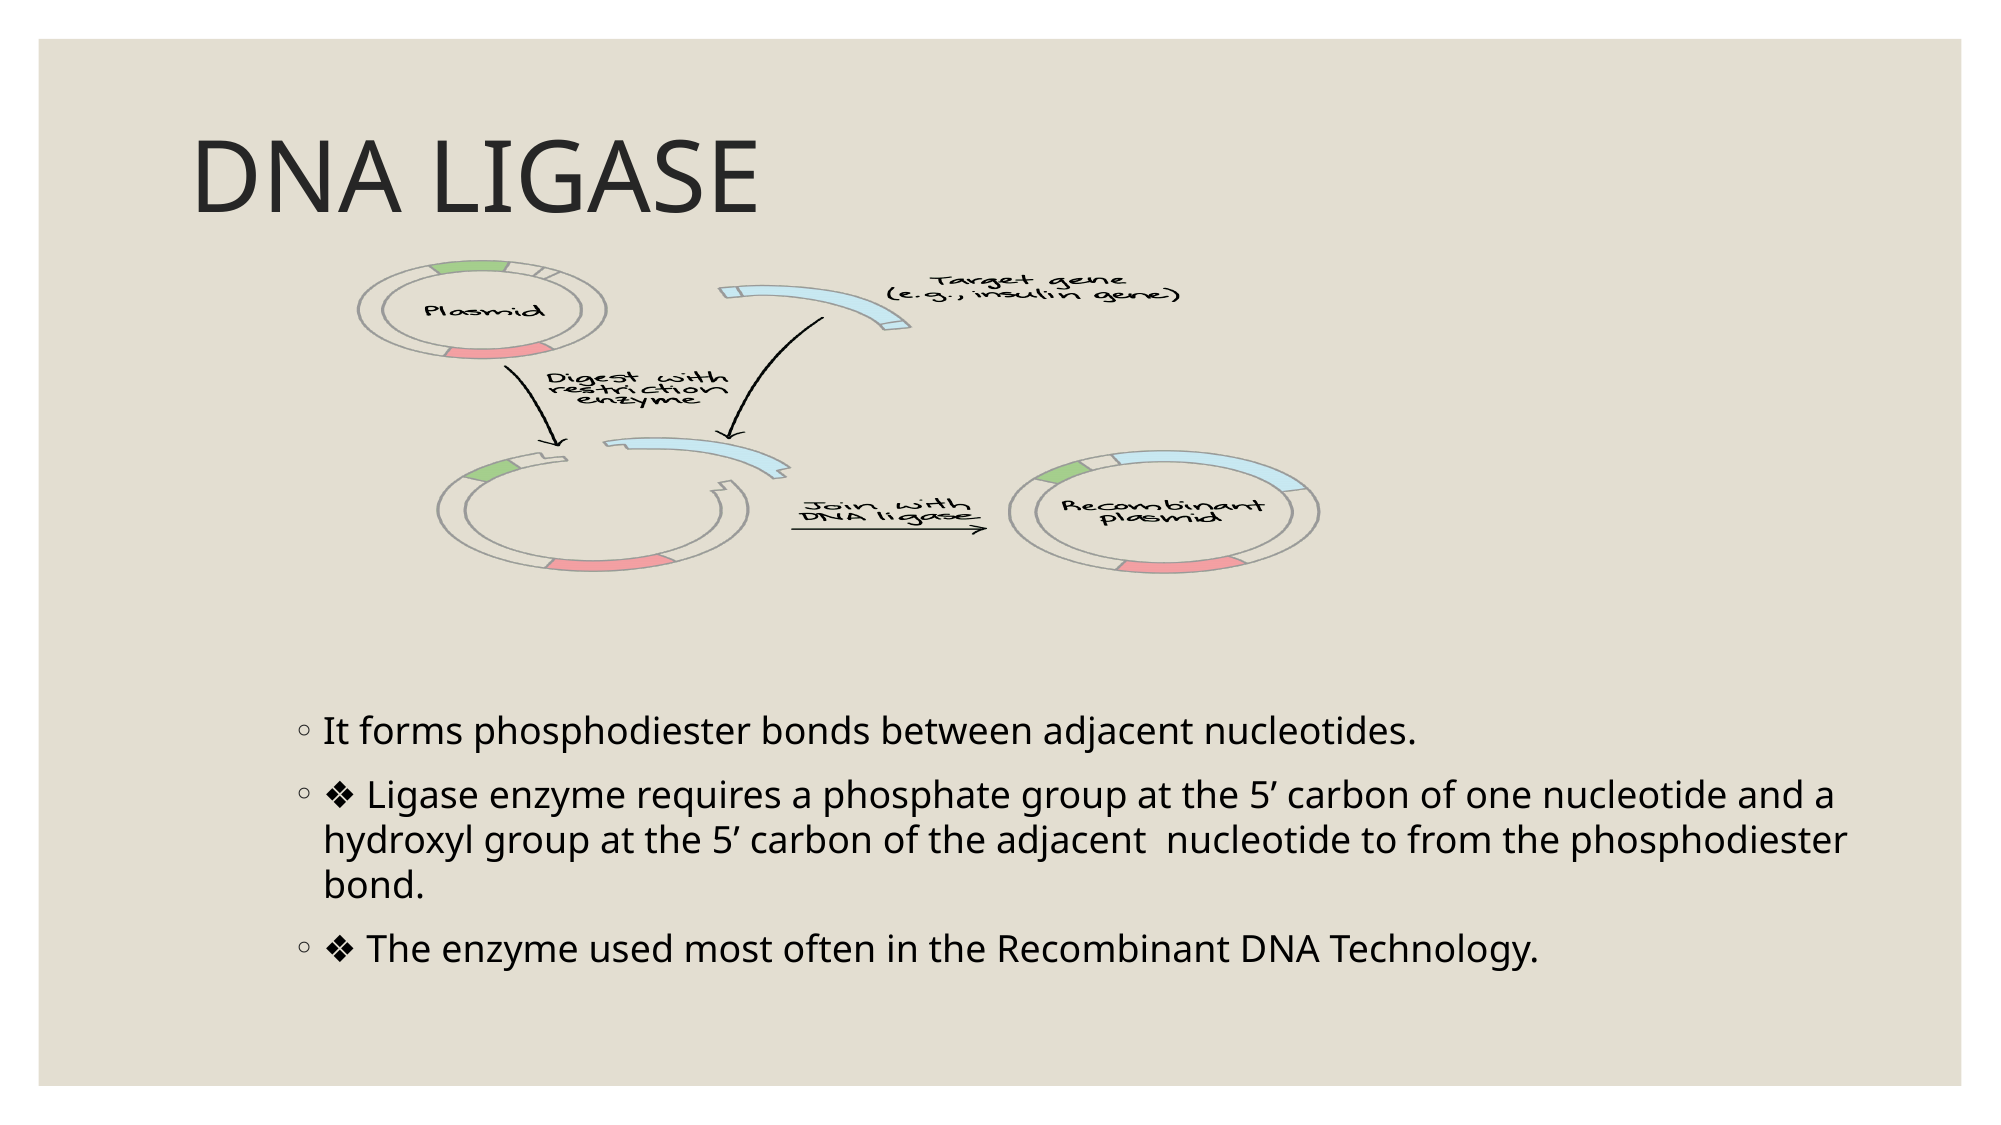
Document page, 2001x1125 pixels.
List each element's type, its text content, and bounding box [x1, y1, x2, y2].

title DNA LIGASE [174, 105, 1825, 256]
picture [221, 255, 1454, 578]
list It forms phosphodiester bonds between adjacent nucleotides. ❖ Ligase enzyme requires a phosphate group at the 5’ carbon of one nucleotide and a hydroxyl group at the 5’ carbon of the adjacent nucleotide to from the phosphodiester bond. ❖ The enzyme used most often in the Recombinant DNA Technology. [278, 699, 1875, 1125]
